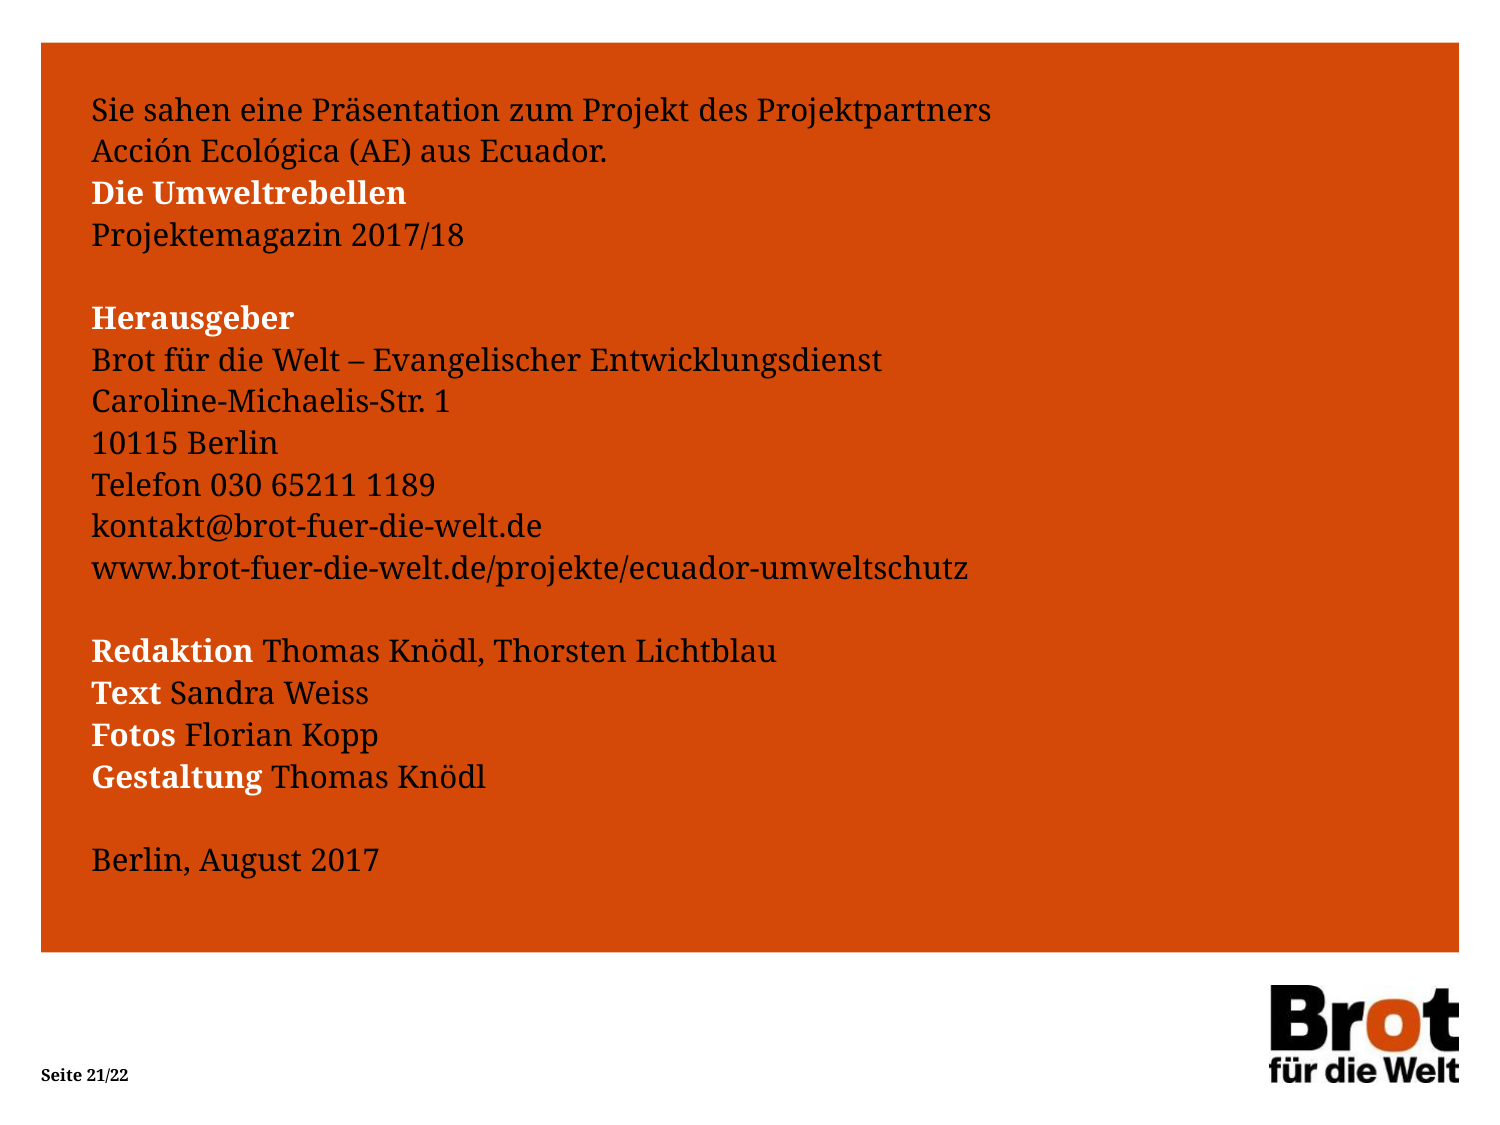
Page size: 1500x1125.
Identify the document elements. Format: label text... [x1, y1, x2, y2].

text_box [41, 42, 1459, 953]
text_box Sie sahen eine Präsentation zum Projekt des Projektpartners Acción Ecológica (AE) aus Ecuador. Die Umweltrebellen Projektemagazin 2017/18 Herausgeber Brot für die Welt – Evangelischer Entwicklungsdienst Caroline-Michaelis-Str. 1 10115 Berlin Telefon 030 65211 1189 kontakt@brot-fuer-die-welt.de www.brot-fuer-die-welt.de/projekte/ecuador-umweltschutz Redaktion Thomas Knödl, Thorsten Lichtblau Text Sandra Weiss Fotos Florian Kopp Gestaltung Thomas Knödl Berlin, August 2017 [76, 78, 1459, 885]
picture [1269, 985, 1459, 1083]
